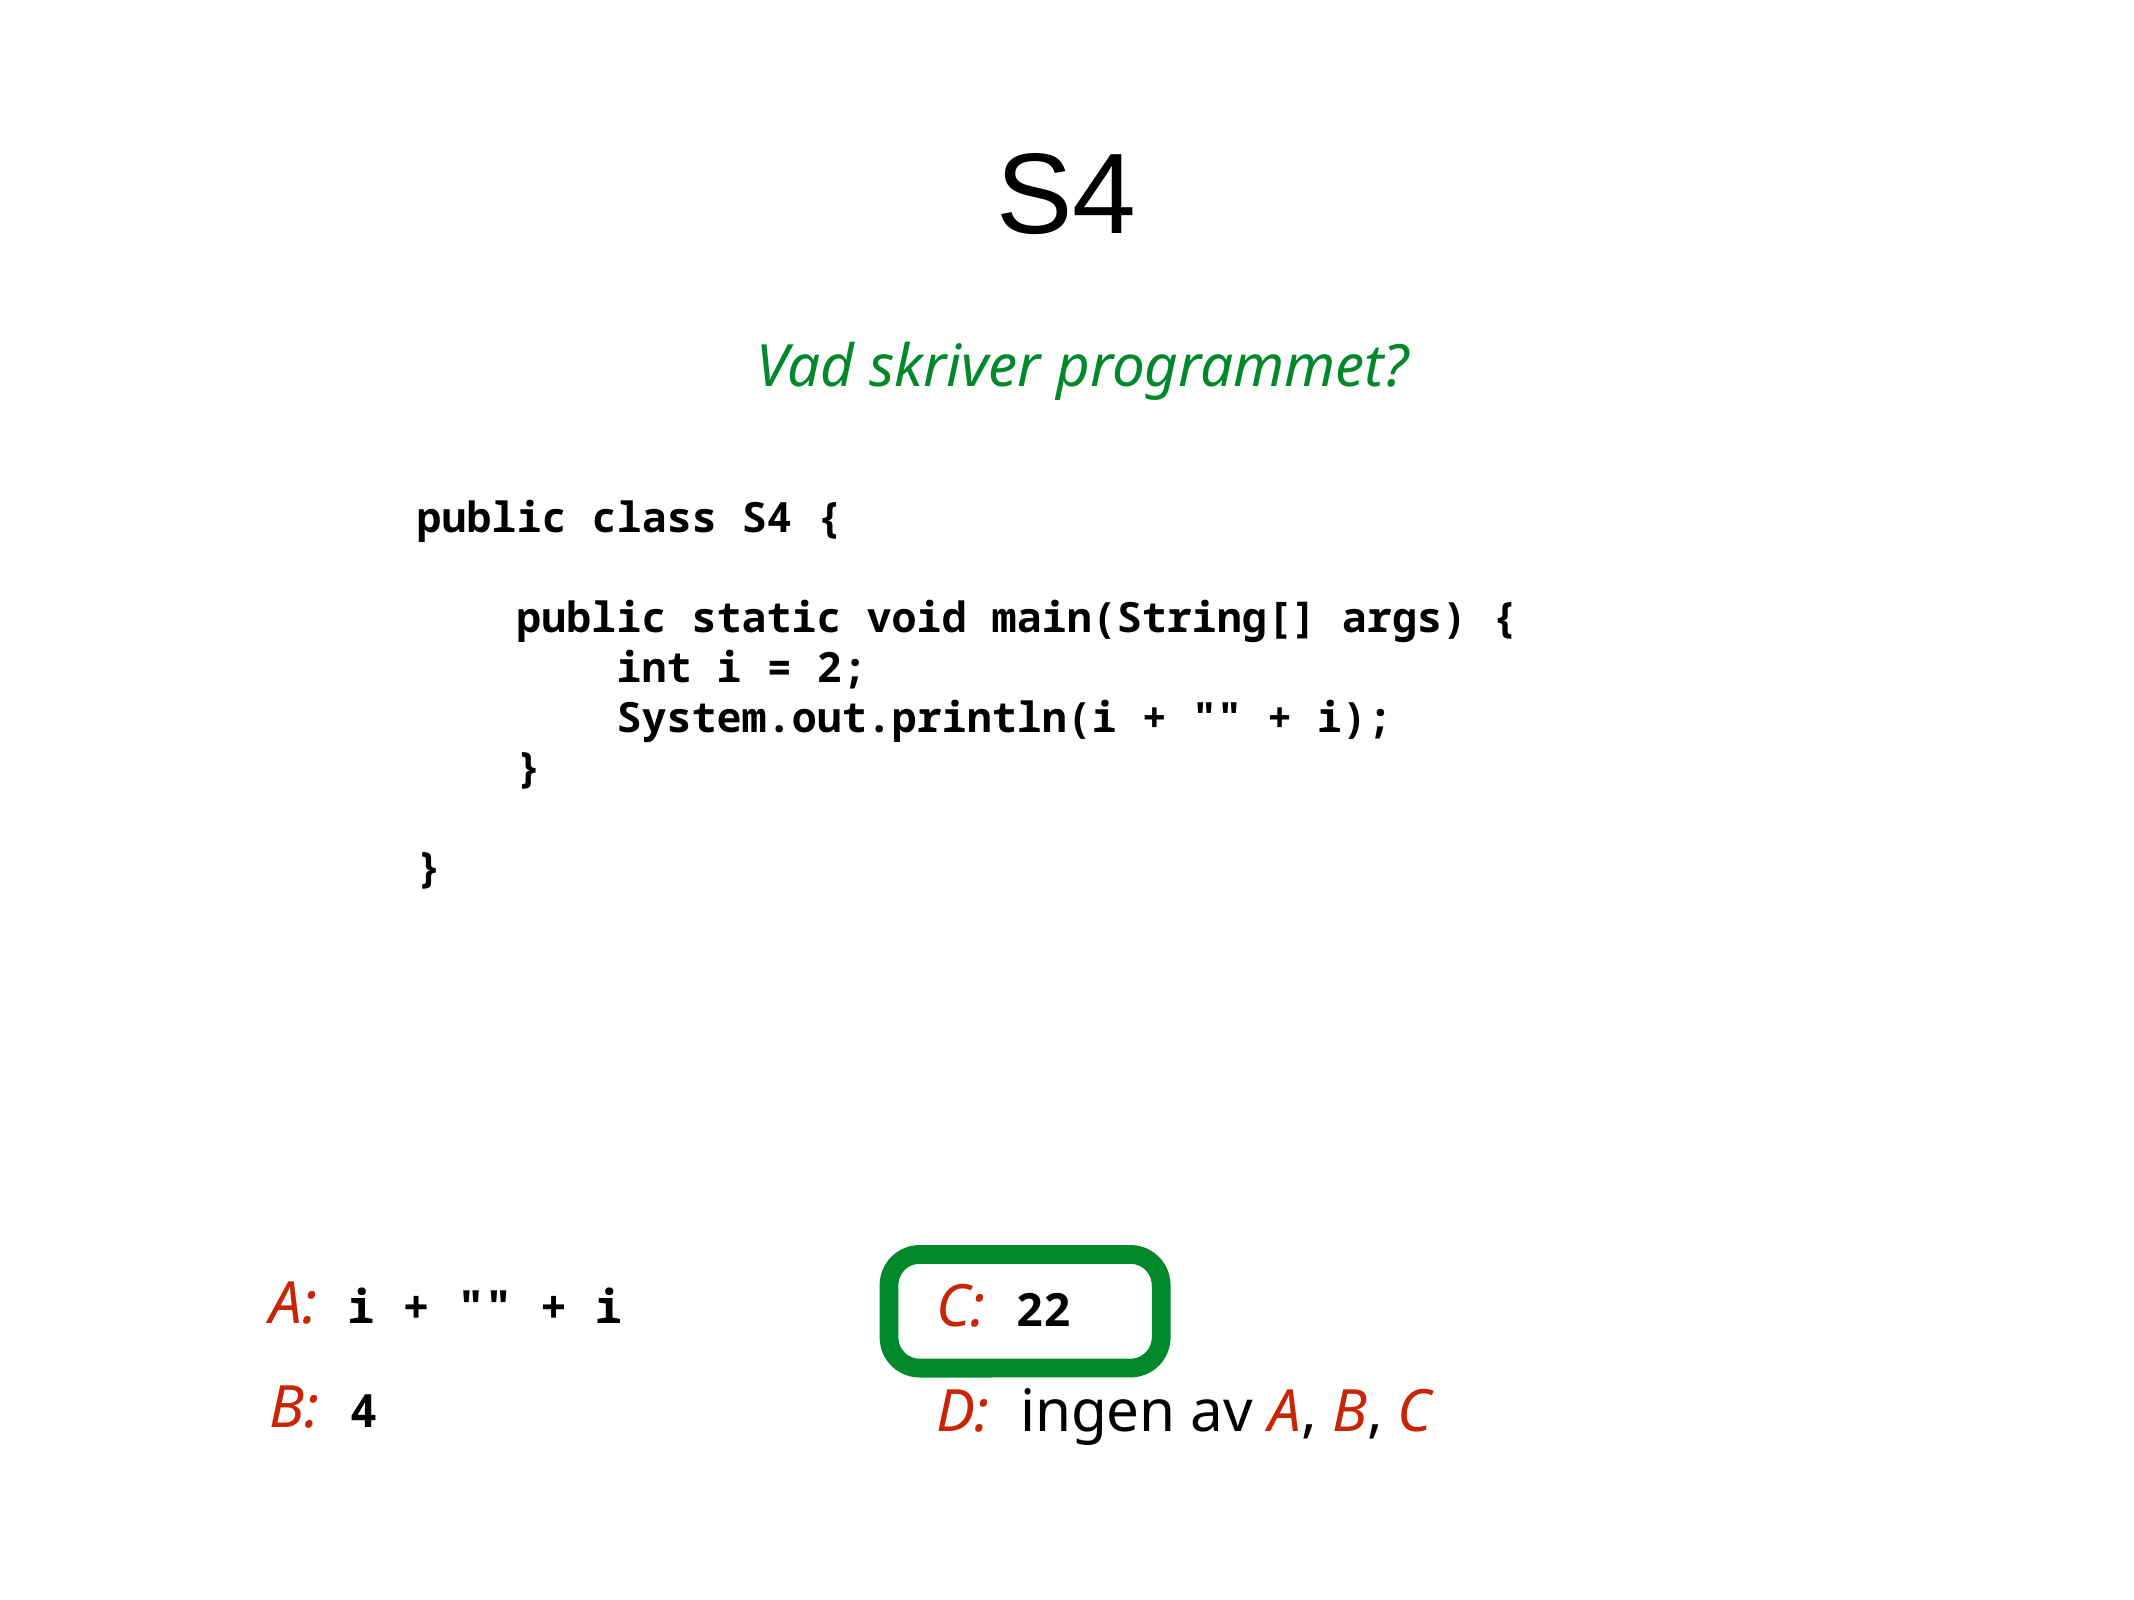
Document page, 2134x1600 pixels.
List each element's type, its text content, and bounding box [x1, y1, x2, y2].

text_box A: i + "" + i [269, 1264, 896, 1335]
text_box S4 [10, 10, 2123, 365]
text_box Vad skriver programmet? [665, 327, 2134, 398]
text_box public class S4 { public static void main(String[] args) { int i = 2; System.out.println(i + "" + i); } } [416, 490, 2134, 891]
text_box [889, 1254, 1162, 1369]
text_box C: 22 [1157, 1268, 1716, 1339]
text_box D: ingen av A, B, C [936, 1372, 1716, 1443]
text_box B: 4 [269, 1383, 1049, 1496]
